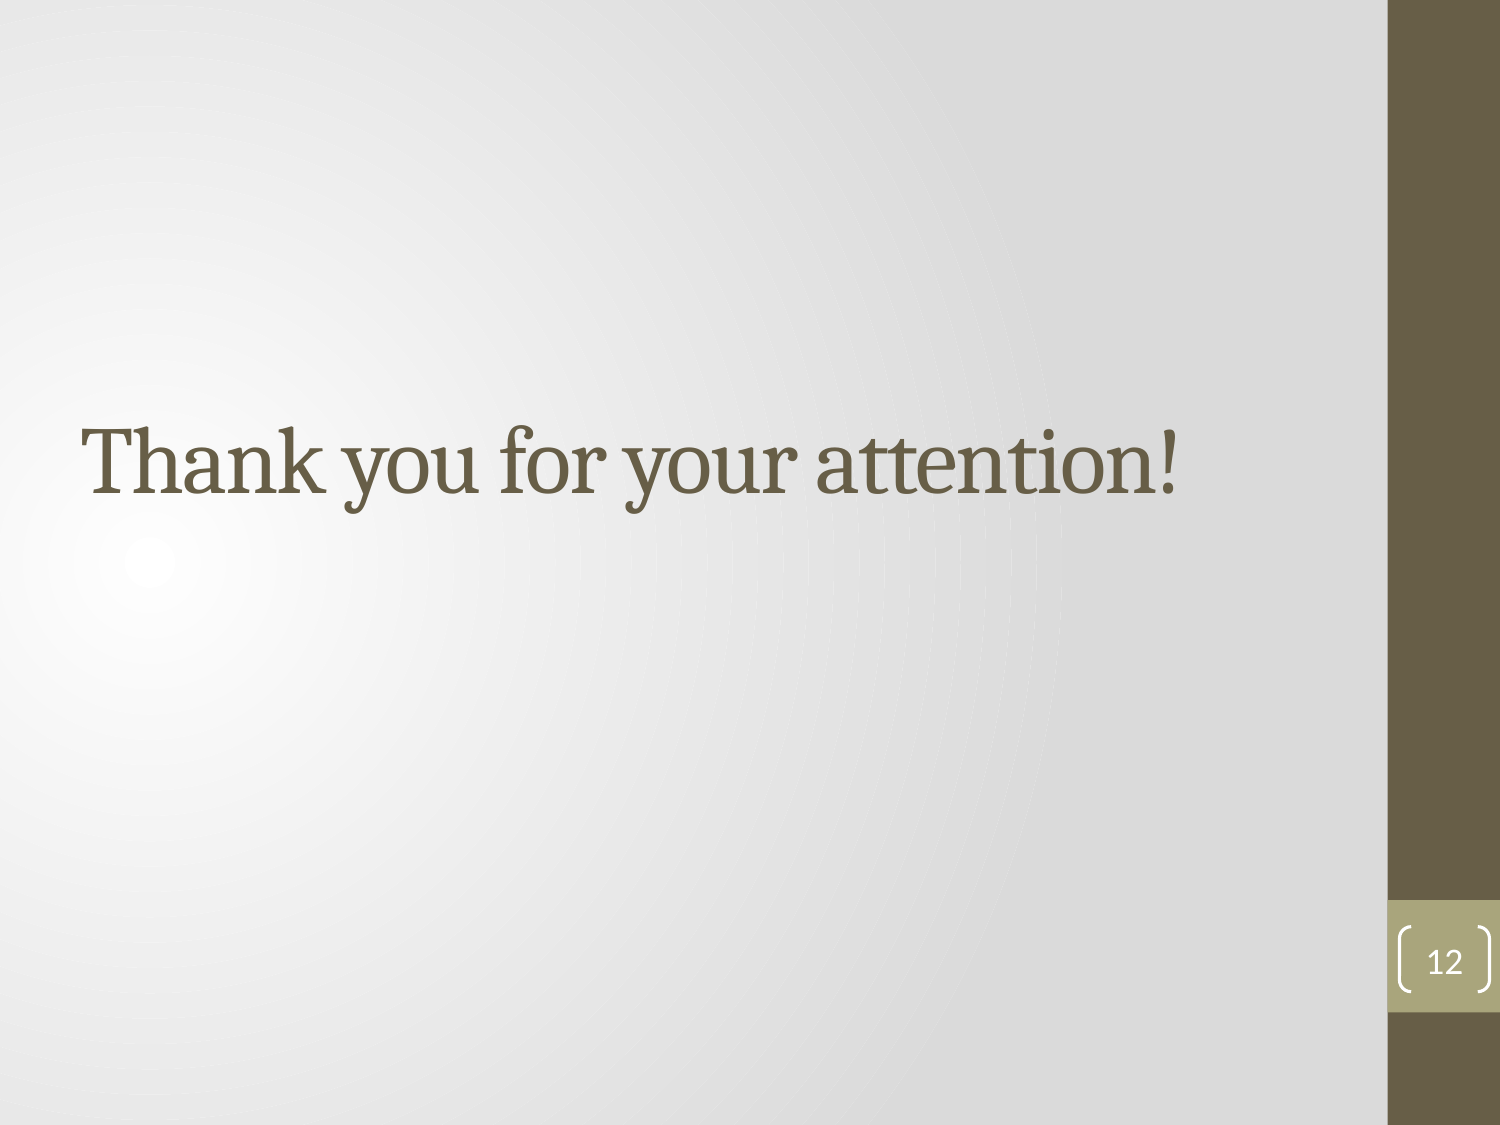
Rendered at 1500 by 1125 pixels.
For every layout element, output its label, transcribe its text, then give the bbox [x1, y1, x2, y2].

slide_number 12 [1397, 925, 1492, 994]
title Thank you for your attention! [64, 361, 1315, 550]
